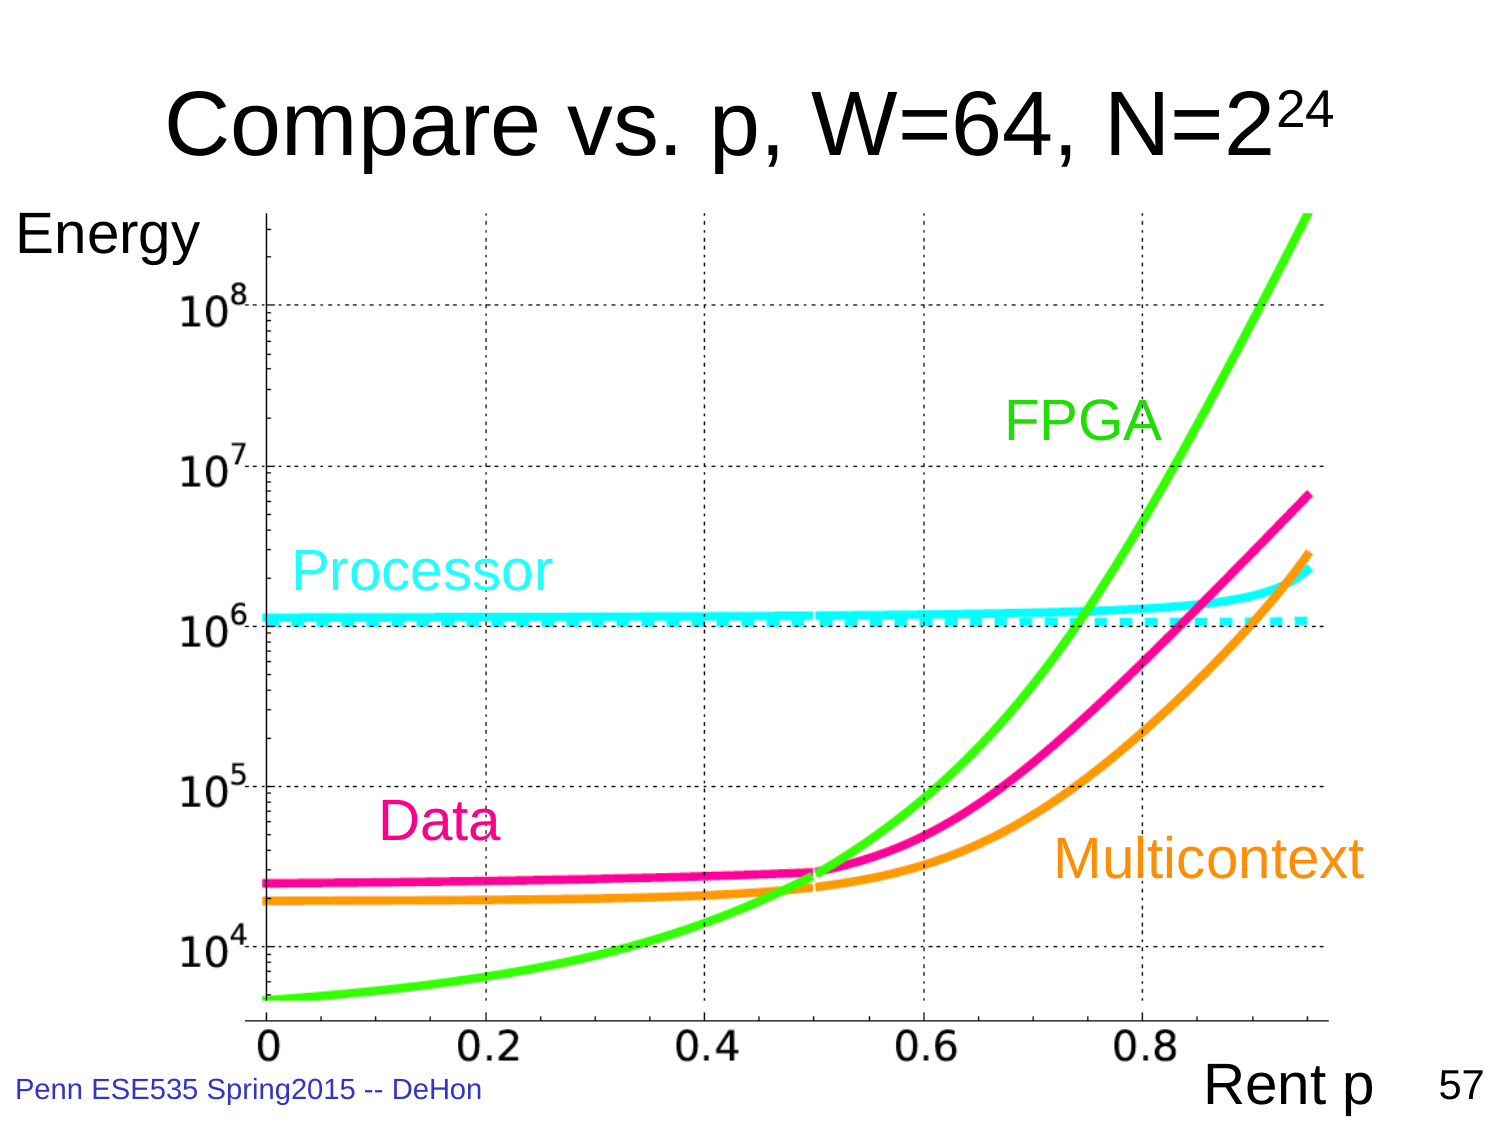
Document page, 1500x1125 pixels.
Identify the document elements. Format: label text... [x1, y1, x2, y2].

title Compare vs. p, W=64, N=224 [112, 24, 1388, 213]
text_box Multicontext [1347, 812, 1381, 898]
slide_number Penn ESE535 Spring2015 -- DeHon [0, 1062, 576, 1125]
text_box Energy [1, 187, 216, 273]
picture [162, 199, 1343, 1075]
slide_number 57 [1187, 1049, 1500, 1125]
text_box Rent p [1188, 1039, 1391, 1124]
